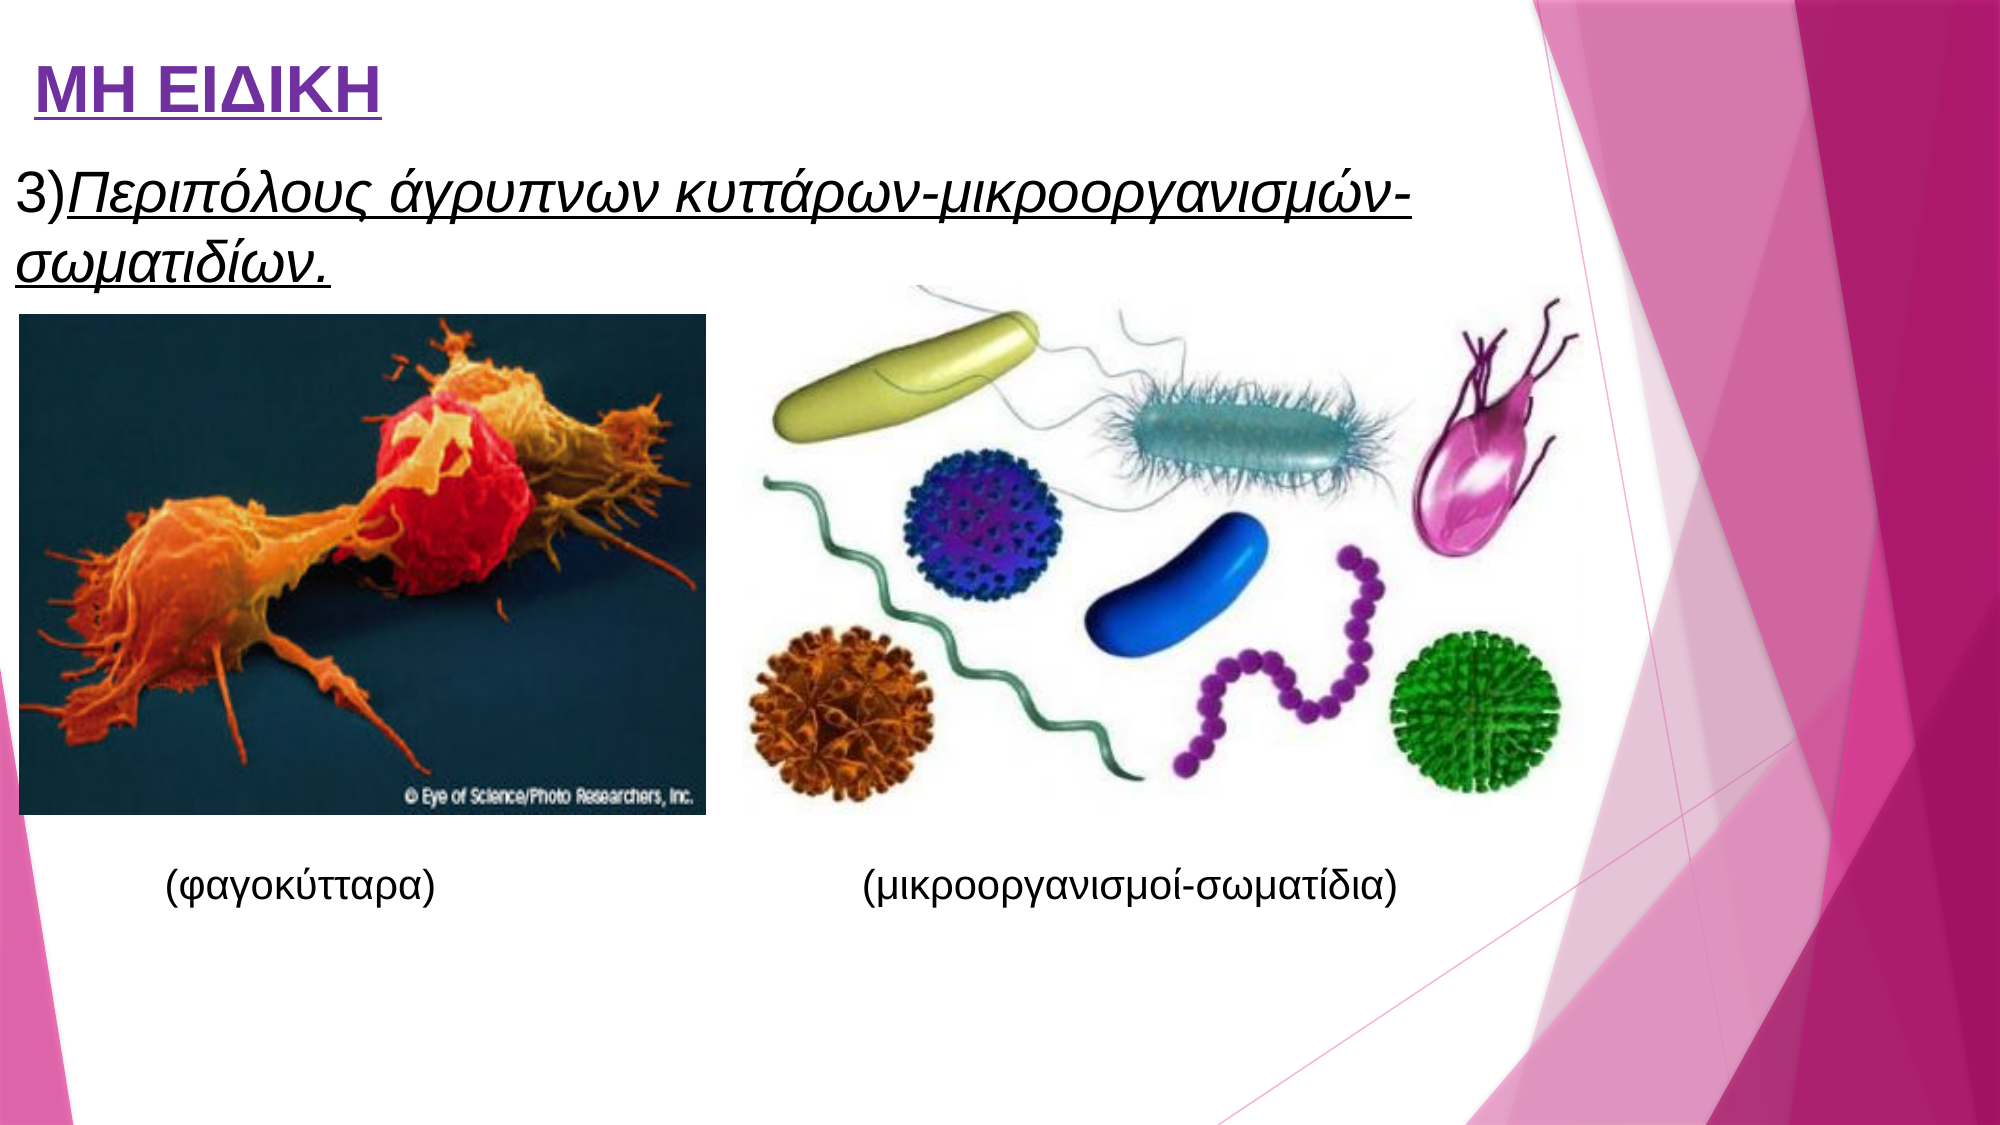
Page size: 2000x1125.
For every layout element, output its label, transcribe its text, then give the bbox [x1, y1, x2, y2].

picture [18, 314, 707, 816]
title ΜΗ ΕΙΔΙΚΗ [19, 38, 1466, 146]
picture [743, 284, 1584, 816]
list 3)Περιπόλους άγρυπνων κυττάρων-μικροοργανισμών-σωματιδίων. (φαγοκύτταρα) (μικροοργανισμοί-σωματίδια) [0, 146, 1707, 1107]
